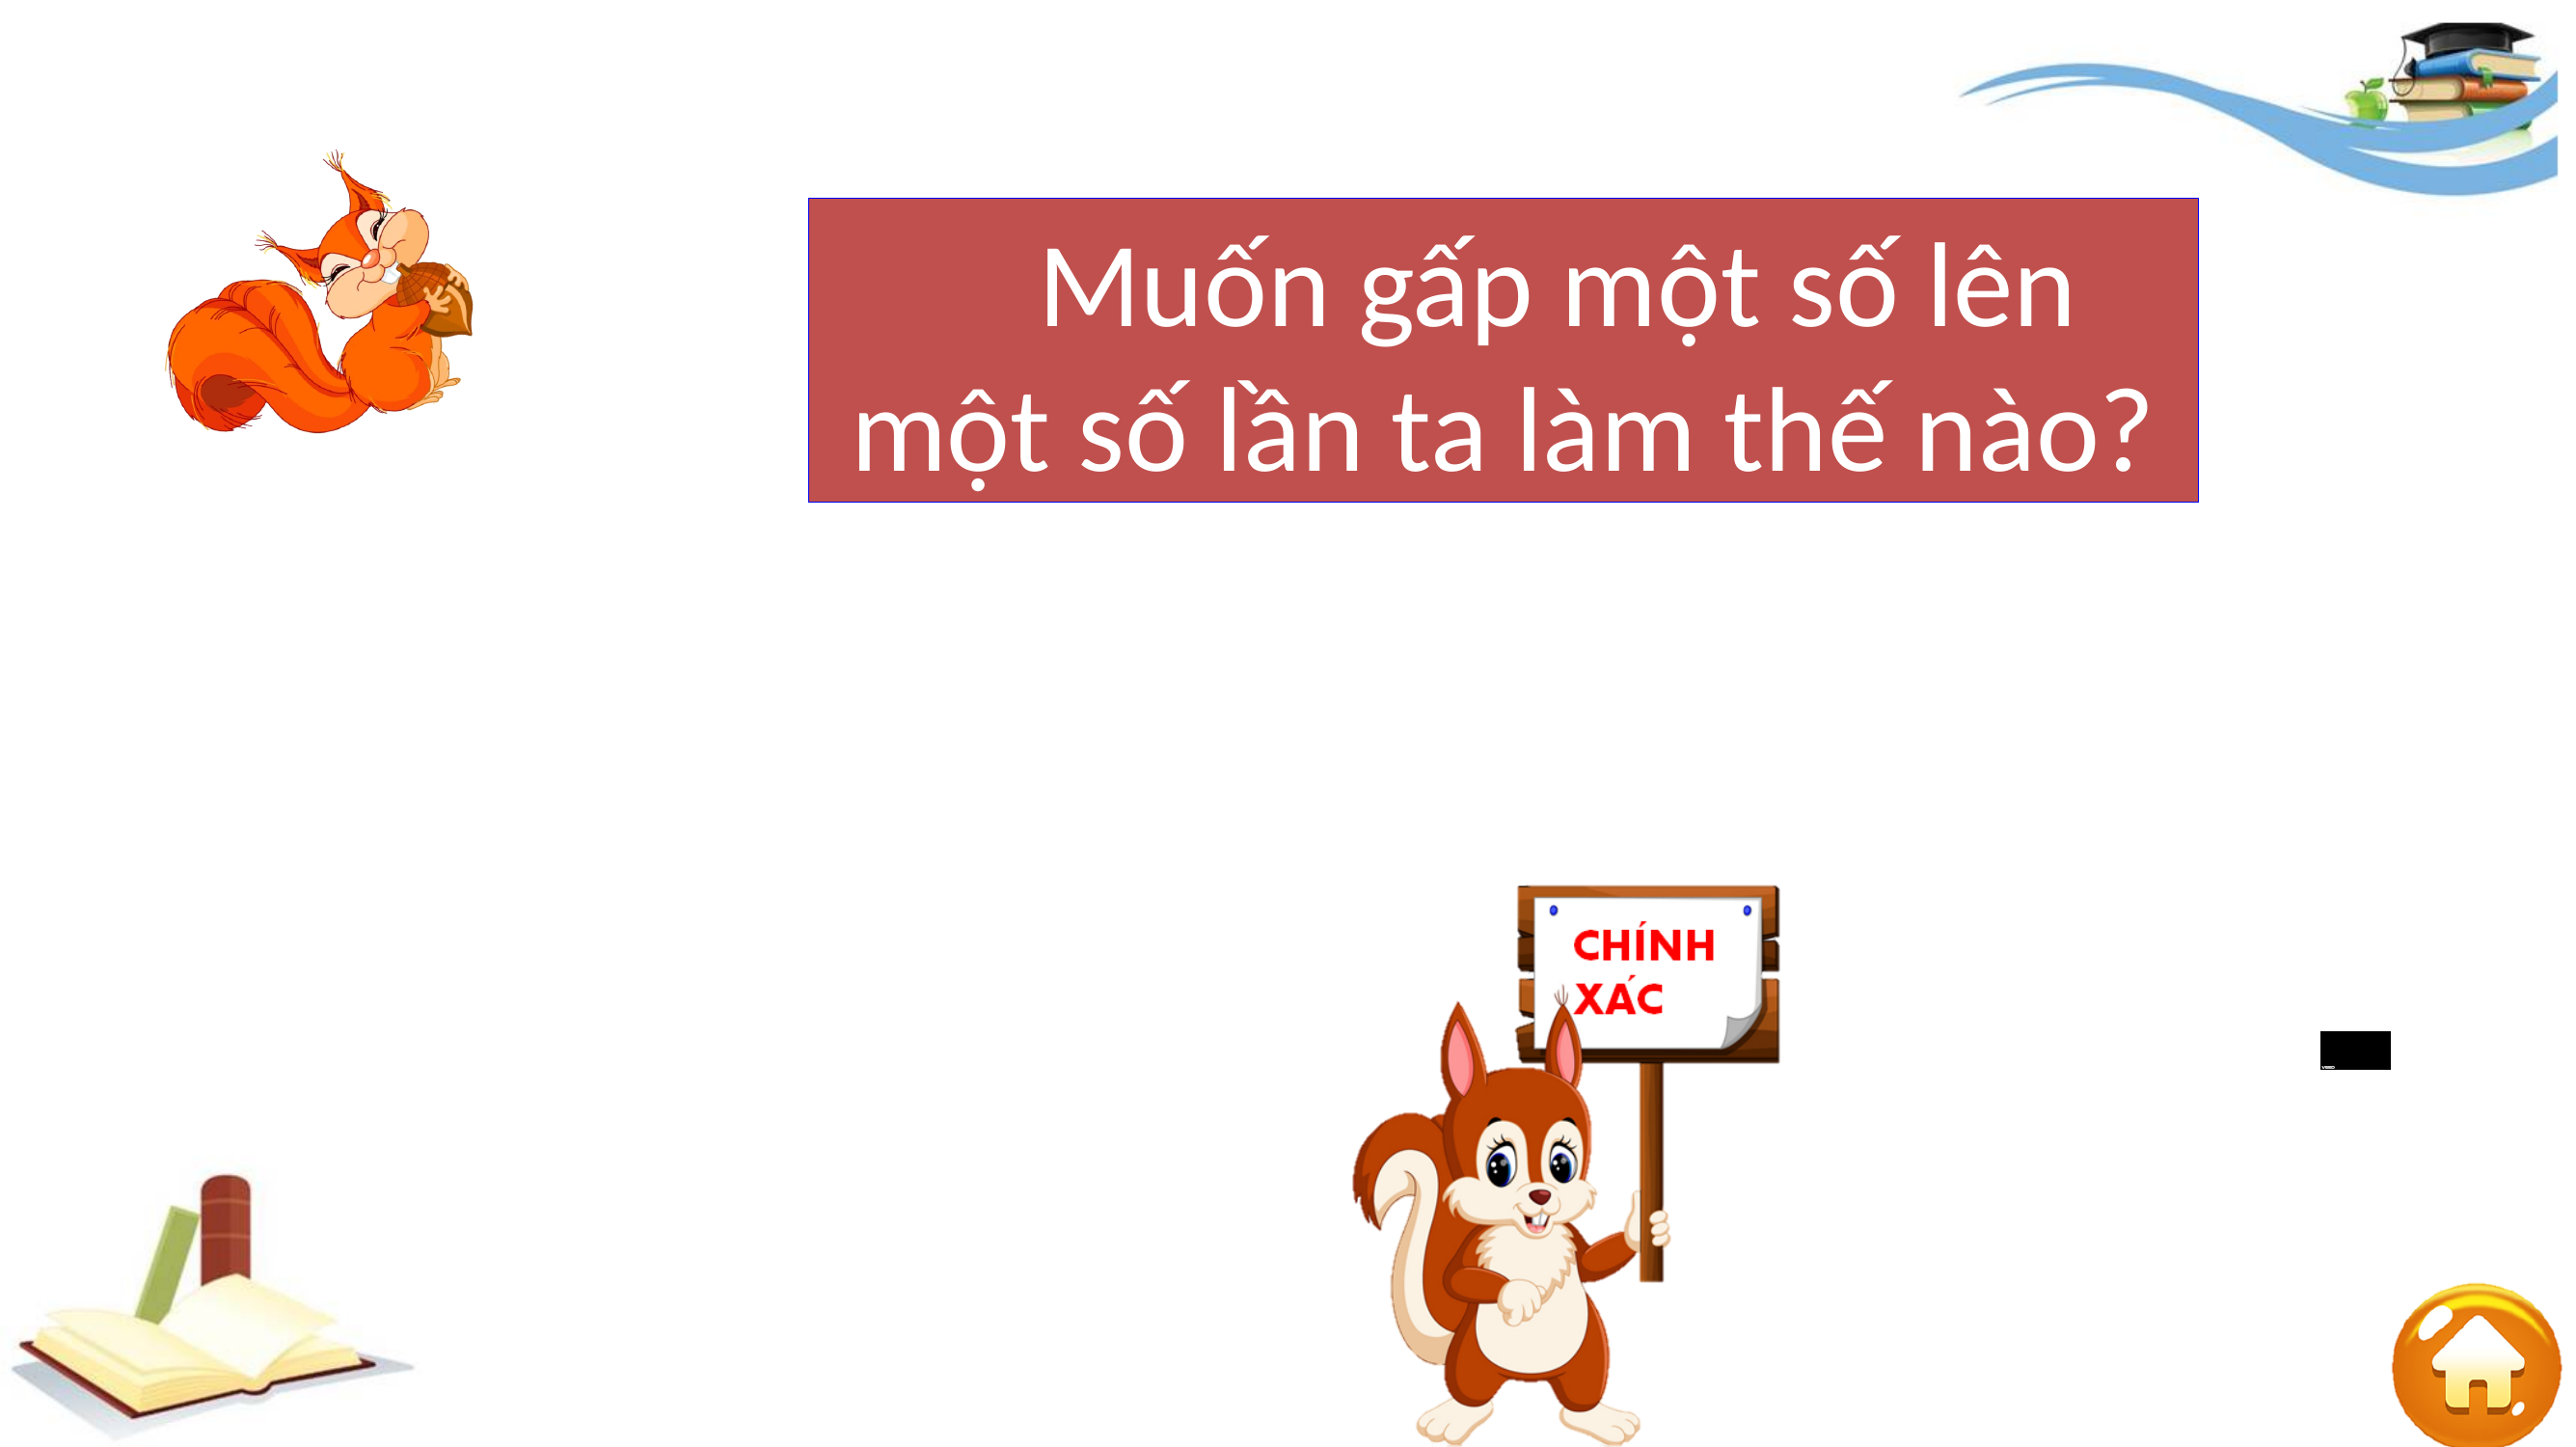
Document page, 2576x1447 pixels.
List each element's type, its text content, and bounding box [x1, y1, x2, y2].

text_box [2319, 1030, 2392, 1072]
picture [0, 0, 2576, 1447]
text_box Muốn gấp một số lên một số lần ta làm thế nào? [808, 198, 2199, 503]
